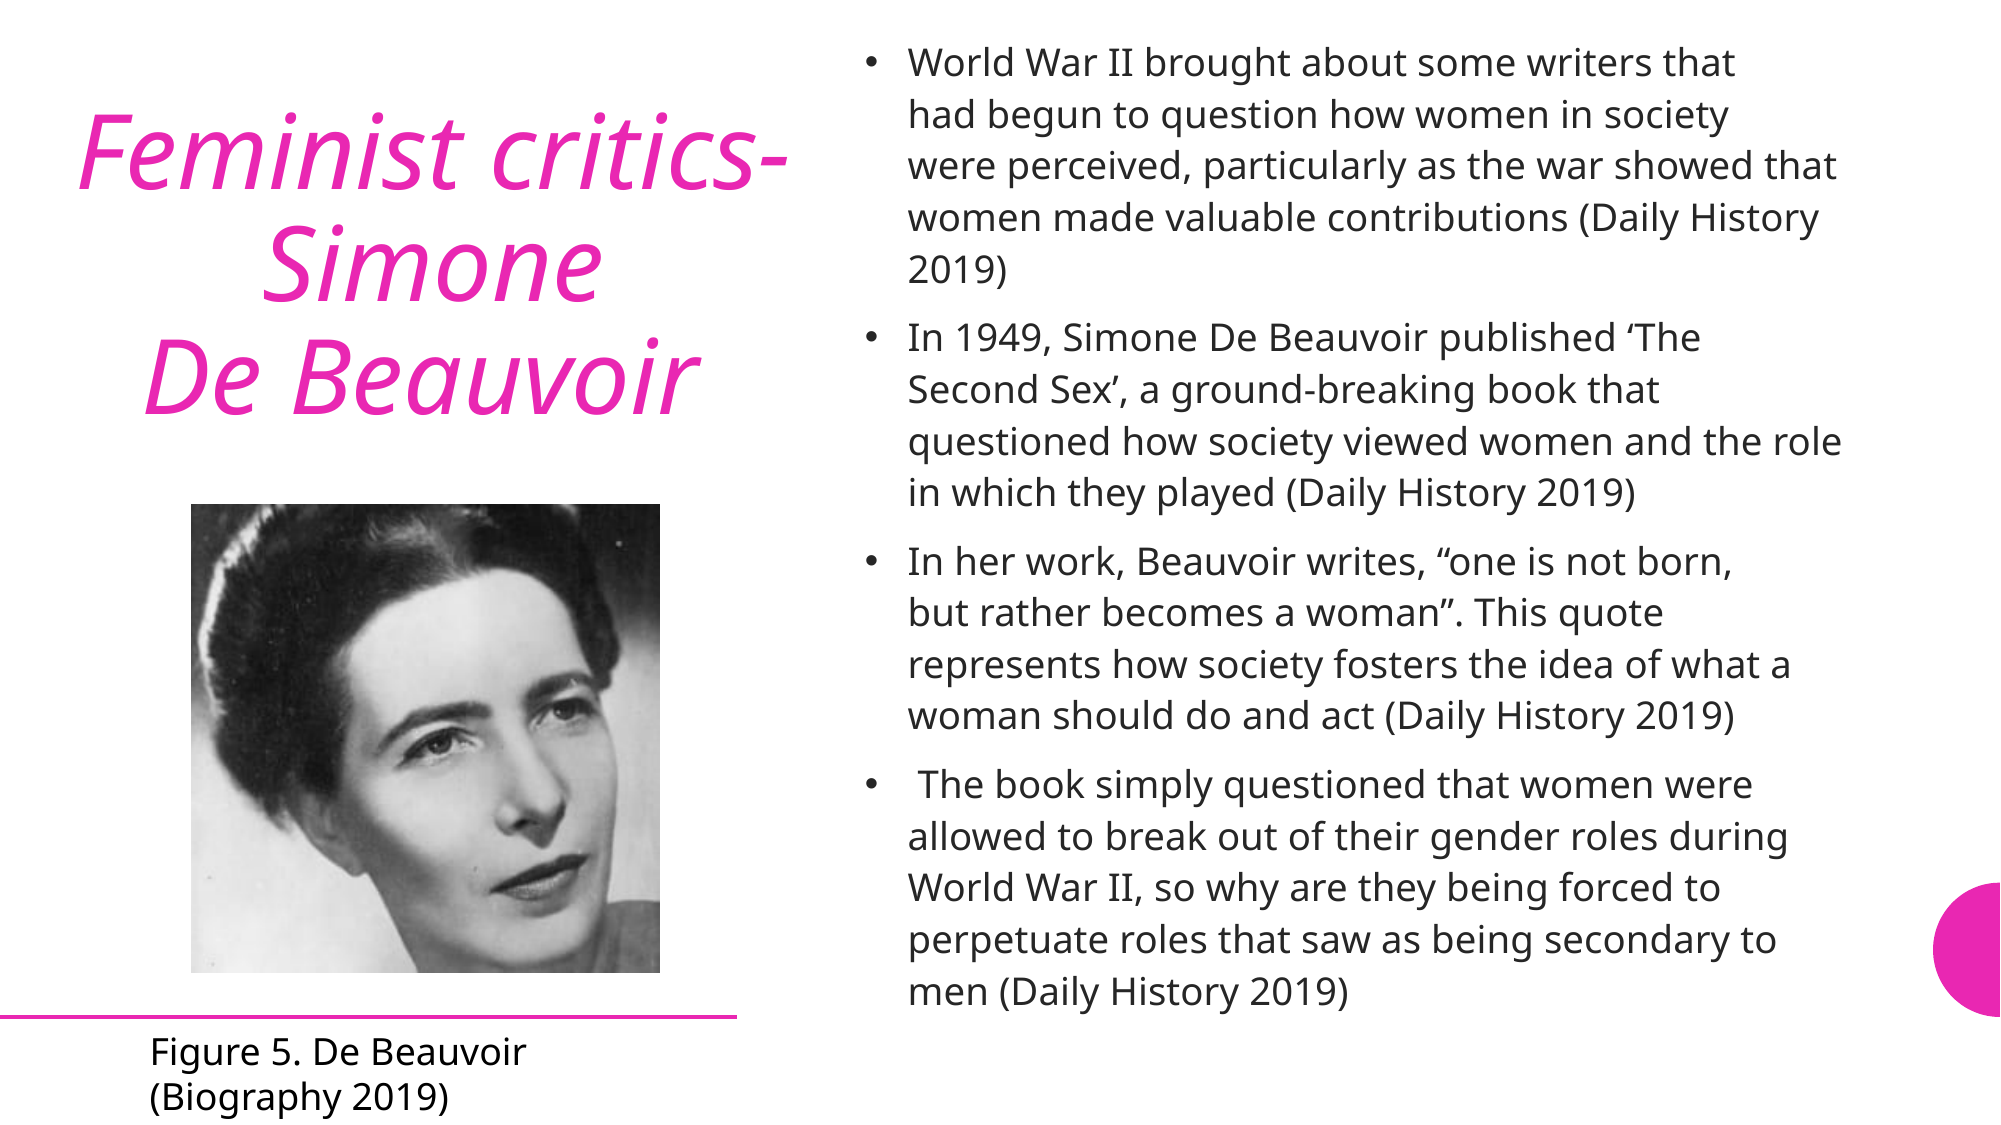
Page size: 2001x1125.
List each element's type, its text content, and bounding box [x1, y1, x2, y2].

list World War II brought about some writers that had begun to question how women in society were perceived, particularly as the war showed that women made valuable contributions (Daily History 2019) In 1949, Simone De Beauvoir published ‘The Second Sex’, a ground-breaking book that questioned how society viewed women and the role in which they played (Daily History 2019) In her work, Beauvoir writes, “one is not born, but rather becomes a woman”. This quote represents how society fosters the idea of what a woman should do and act (Daily History 2019) The book simply questioned that women were allowed to break out of their gender roles during World War II, so why are they being forced to perpetuate roles that saw as being secondary to men (Daily History 2019) [849, 25, 1875, 1021]
title Feminist critics-Simone De Beauvoir [0, 91, 849, 905]
text_box Figure 5. De Beauvoir (Biography 2019) [134, 1021, 733, 1125]
picture [191, 504, 660, 973]
text_box [980, 532, 1020, 592]
